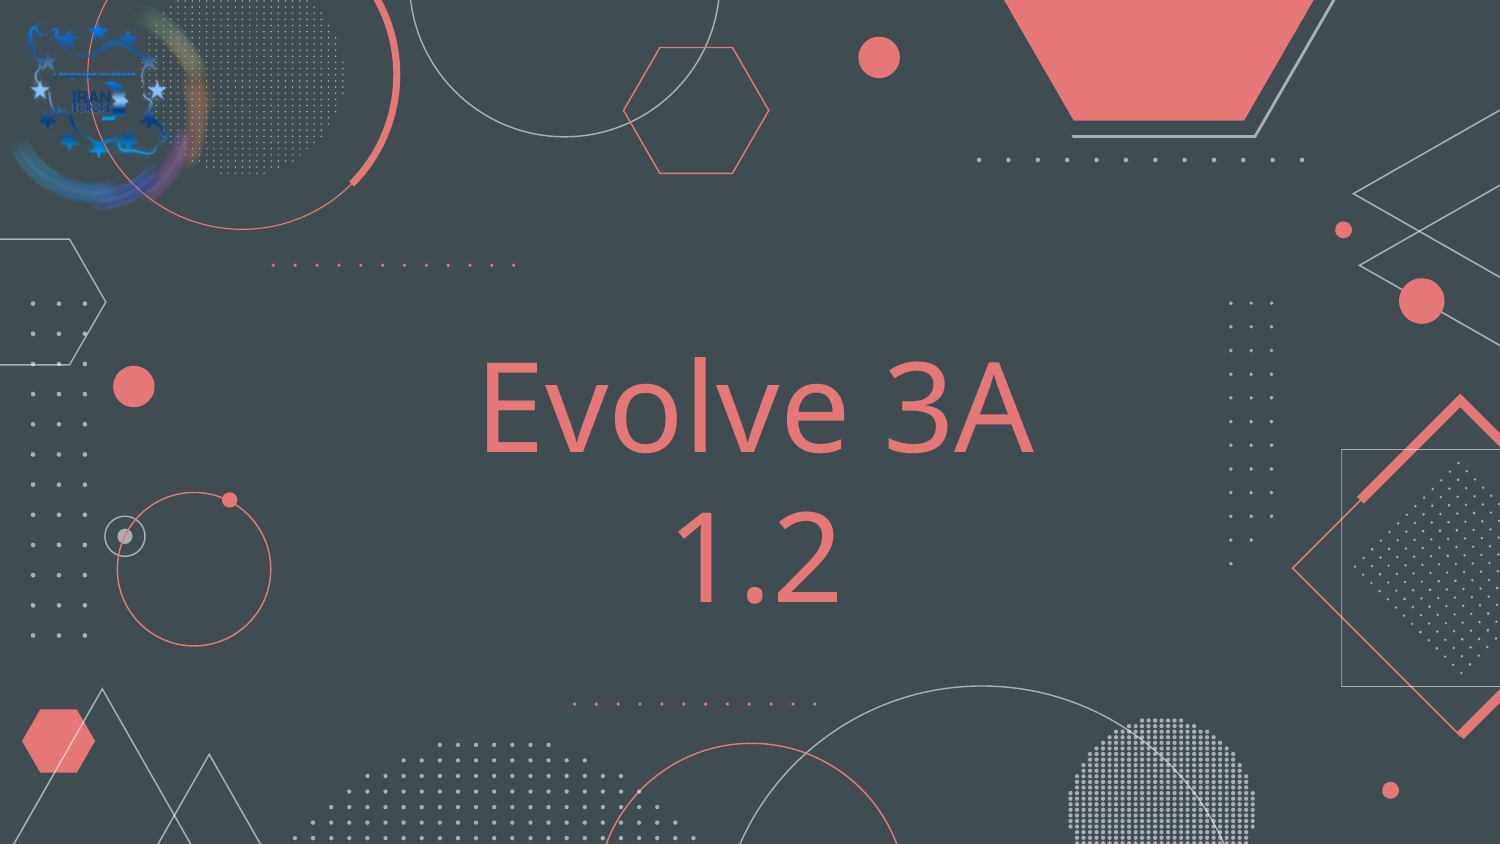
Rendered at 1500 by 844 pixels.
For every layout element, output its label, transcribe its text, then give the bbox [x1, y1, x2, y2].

title Evolve 3A 1.2 [444, 425, 1066, 643]
picture [0, 0, 222, 216]
